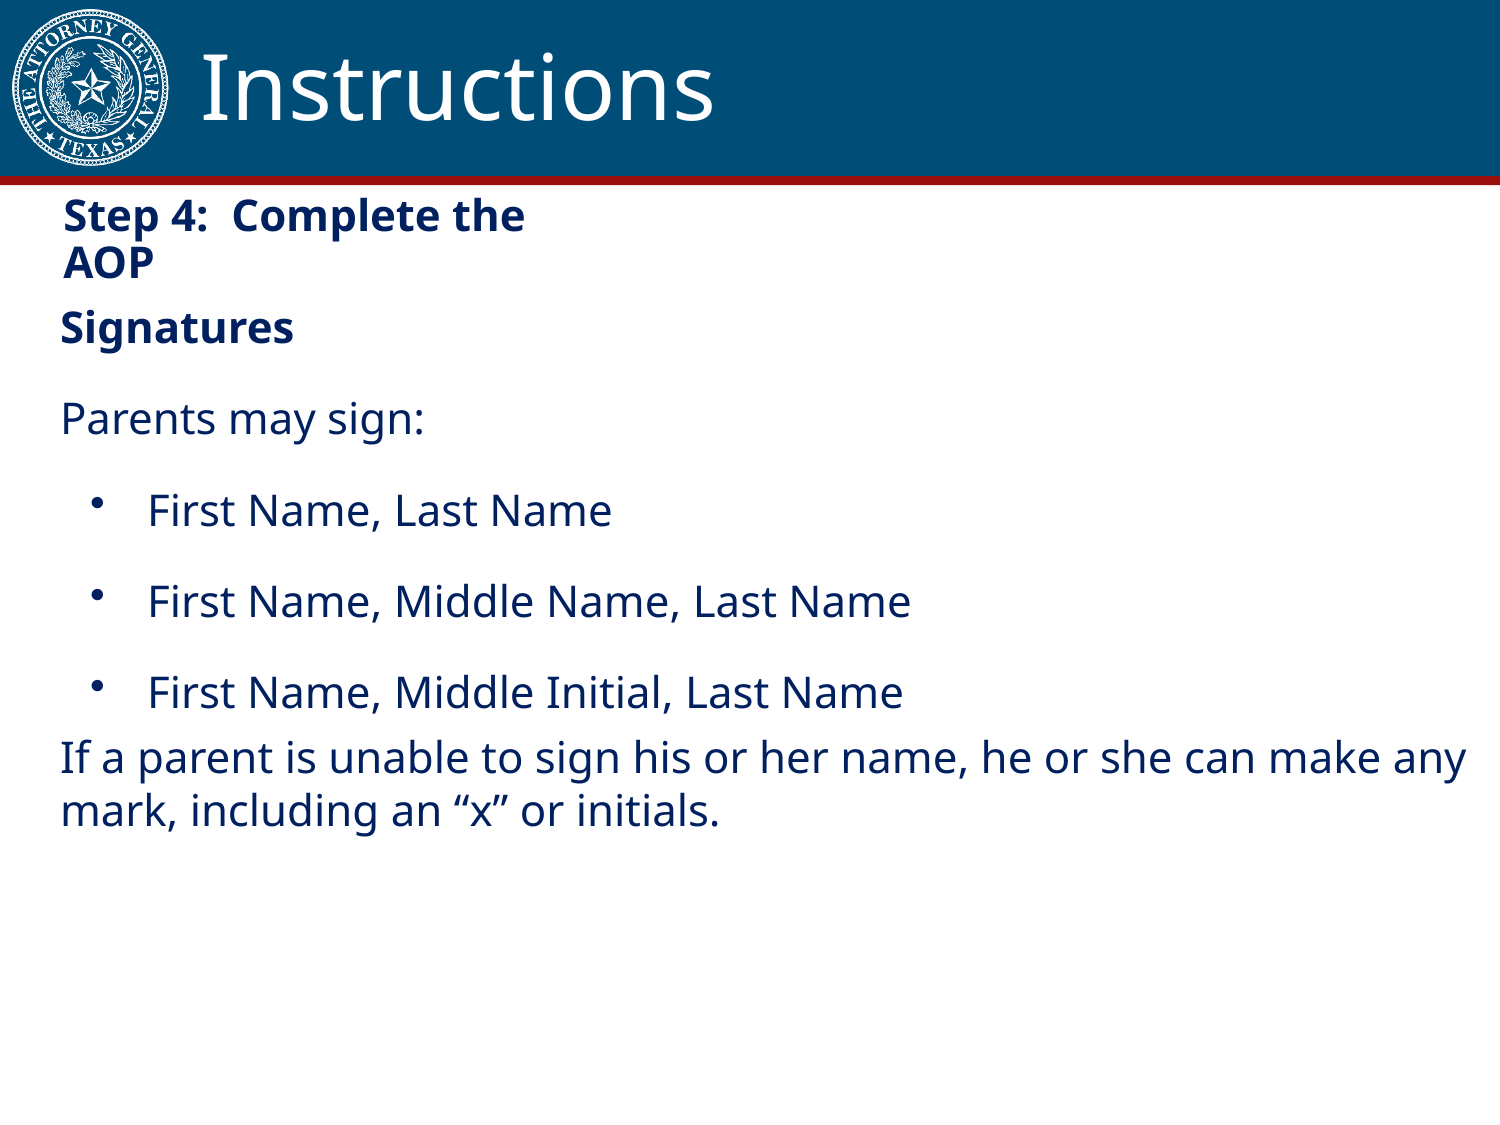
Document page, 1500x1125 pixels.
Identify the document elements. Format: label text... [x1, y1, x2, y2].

text_box [0, 0, 1500, 175]
text_box [0, 175, 1500, 186]
text_box Step 4: Complete the AOP [3, 186, 637, 296]
picture [12, 9, 188, 166]
text_box Instructions [188, 19, 1500, 148]
list Signatures Parents may sign: First Name, Last Name First Name, Middle Name, Last Name First Name, Middle Initial, Last Name If a parent is unable to sign his or her name, he or she can make any mark, including an “x” or initials. [0, 292, 1500, 1125]
